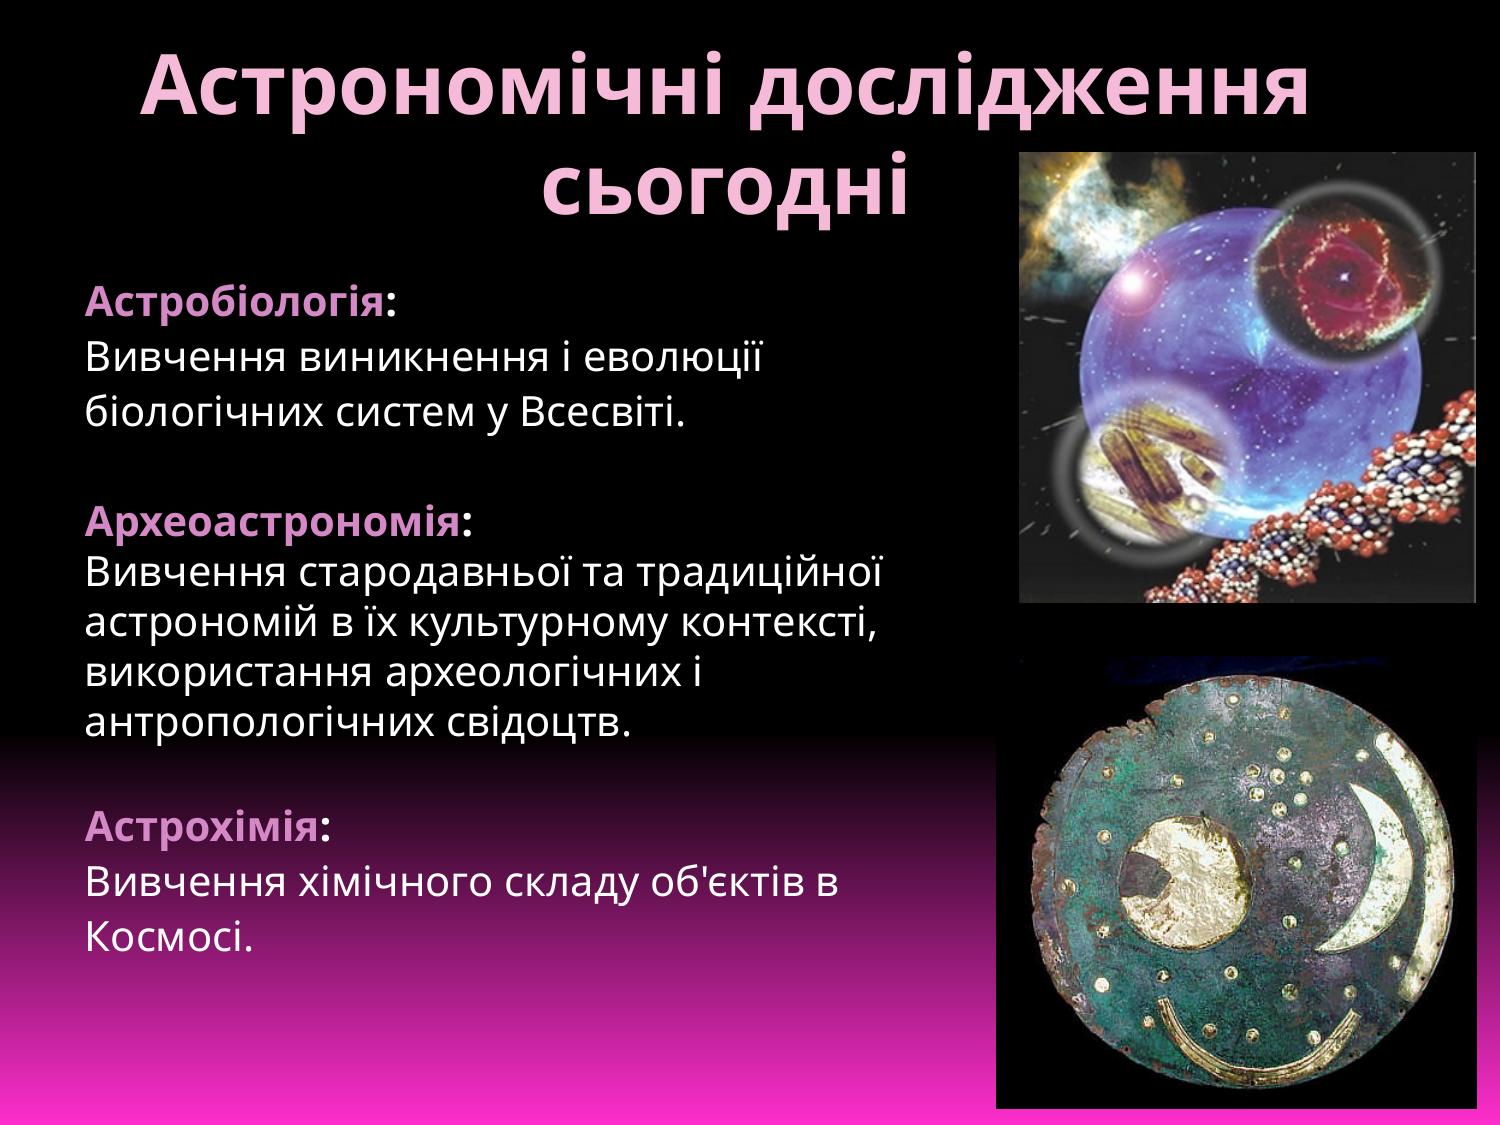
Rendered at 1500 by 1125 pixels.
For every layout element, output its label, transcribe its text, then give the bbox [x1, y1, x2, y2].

text_box Астробіологія: Вивчення виникнення і еволюції біологічних систем у Всесвіті. Археоастрономія: Вивчення стародавньої та традиційної астрономій в їх культурному контексті, використання археологічних і антропологічних свідоцтв. Астрохімія: Вивчення хімічного складу об'єктів в Космосі. [70, 222, 1008, 968]
text_box Астрономічні дослідження сьогодні [0, 23, 1453, 239]
picture [1019, 152, 1476, 603]
picture [995, 655, 1477, 1110]
